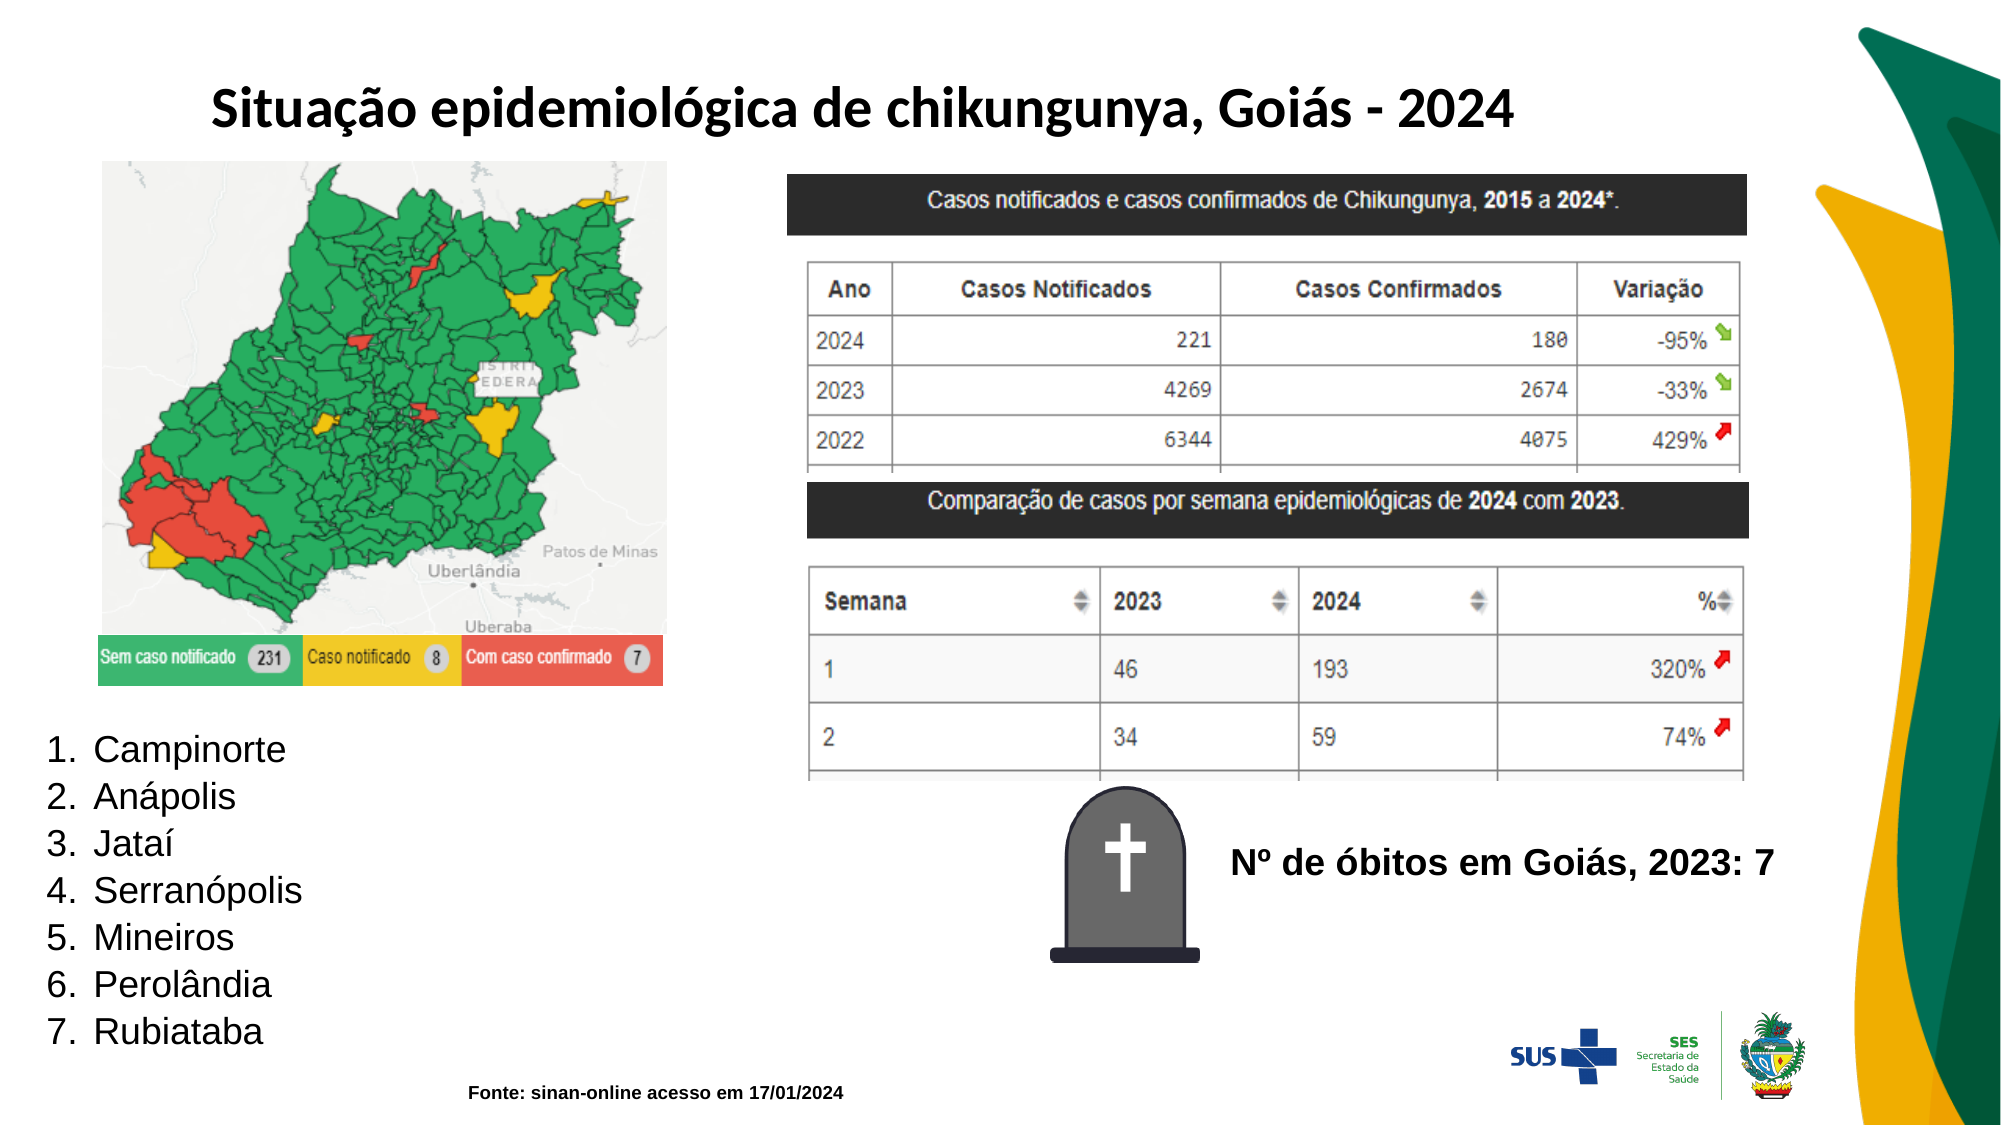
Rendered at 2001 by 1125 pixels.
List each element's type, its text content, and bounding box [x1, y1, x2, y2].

text_box Nº de óbitos em Goiás, 2023: 7 [1215, 830, 1791, 891]
picture [0, 0, 2001, 1125]
text_box Campinorte Anápolis Jataí Serranópolis Mineiros Perolândia Rubiataba [31, 716, 875, 1060]
text_box Situação epidemiológica de chikungunya, Goiás - 2024 [61, 40, 1679, 169]
text_box Fonte: sinan-online acesso em 17/01/2024 [453, 1073, 1214, 1111]
